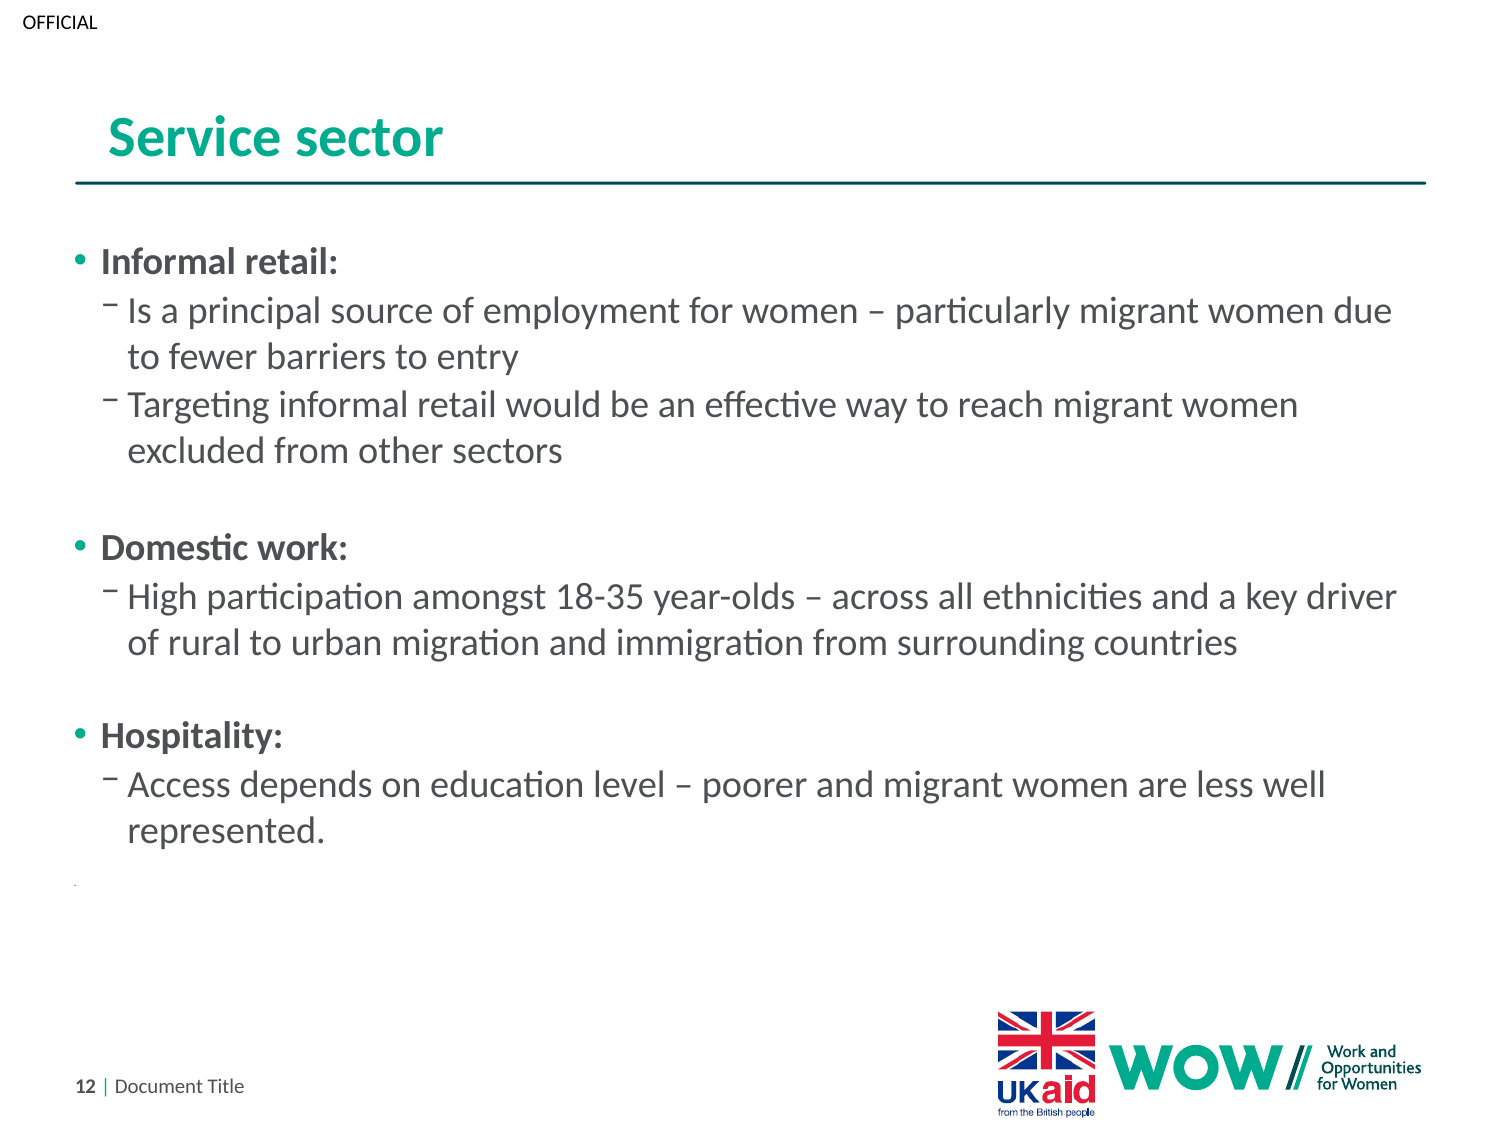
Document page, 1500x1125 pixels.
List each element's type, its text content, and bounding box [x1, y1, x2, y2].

picture [991, 1004, 1100, 1124]
title Service sector [108, 54, 1457, 168]
list Informal retail: Is a principal source of employment for women – particularly migrant women due to fewer barriers to entry Targeting informal retail would be an effective way to reach migrant women excluded from other sectors Domestic work: High participation amongst 18-35 year-olds – across all ethnicities and a key driver of rural to urban migration and immigration from surrounding countries Hospitality: Access depends on education level – poorer and migrant women are less well represented. . [73, 236, 1422, 936]
slide_number 12 | Document Title [75, 1045, 425, 1106]
